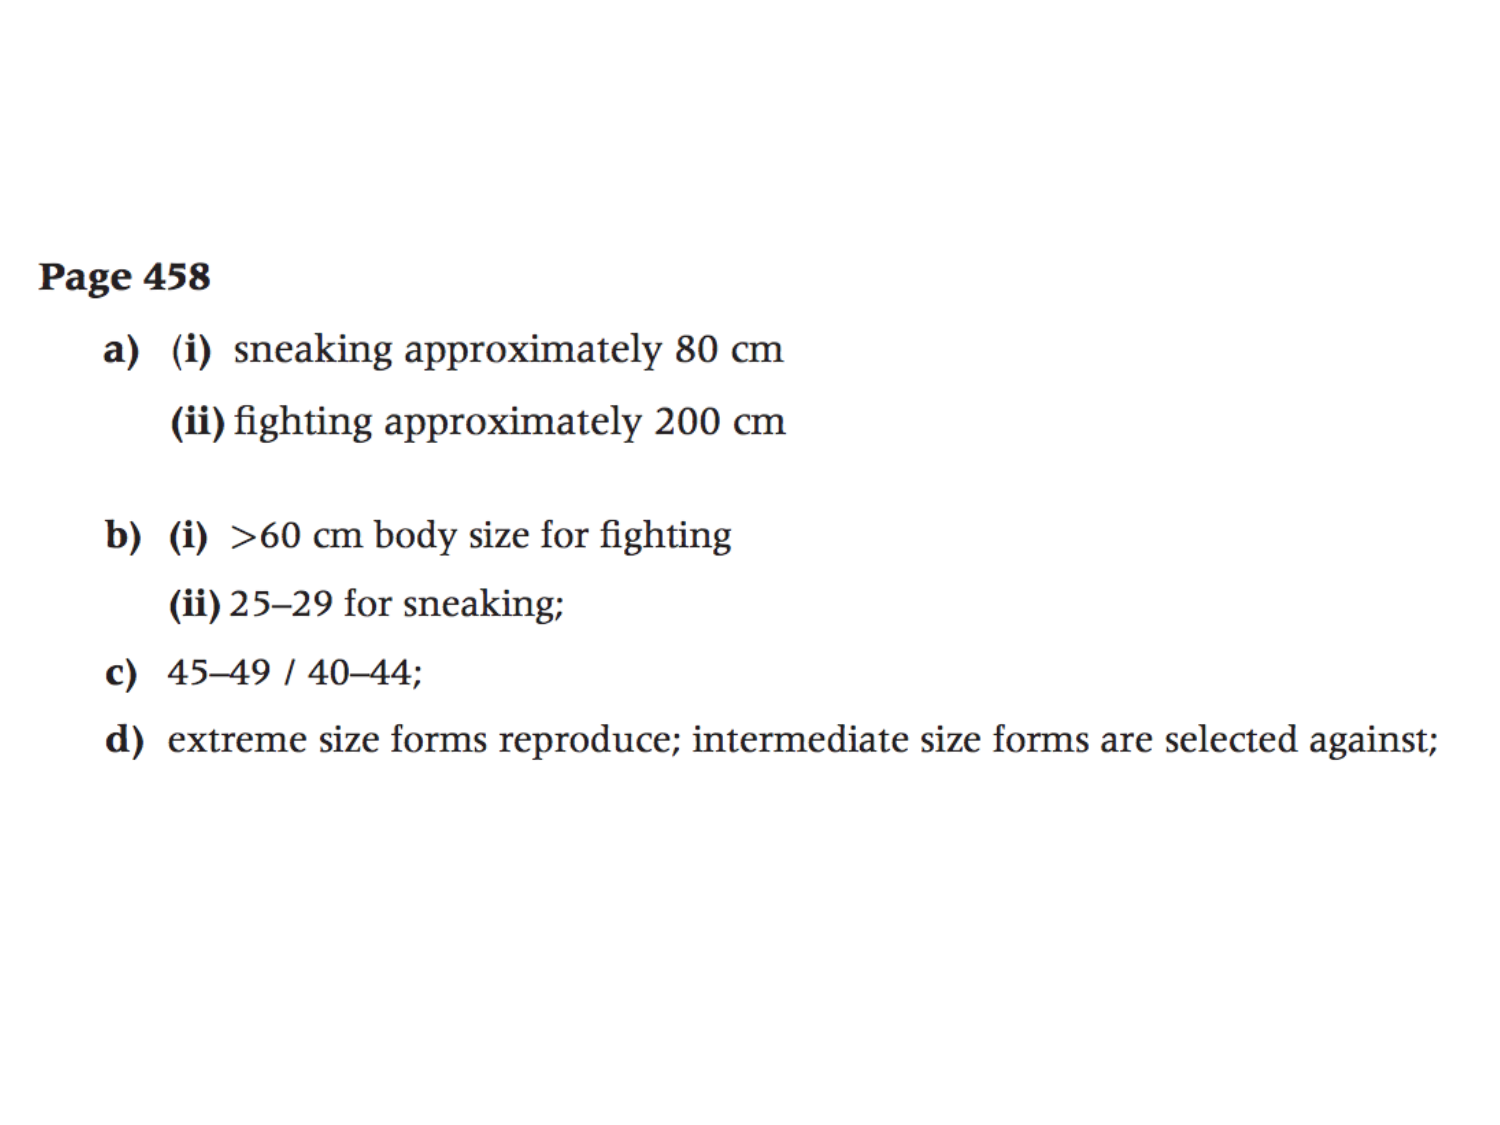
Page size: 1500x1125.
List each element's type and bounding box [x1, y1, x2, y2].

list [20, 232, 910, 495]
picture [74, 493, 1500, 783]
